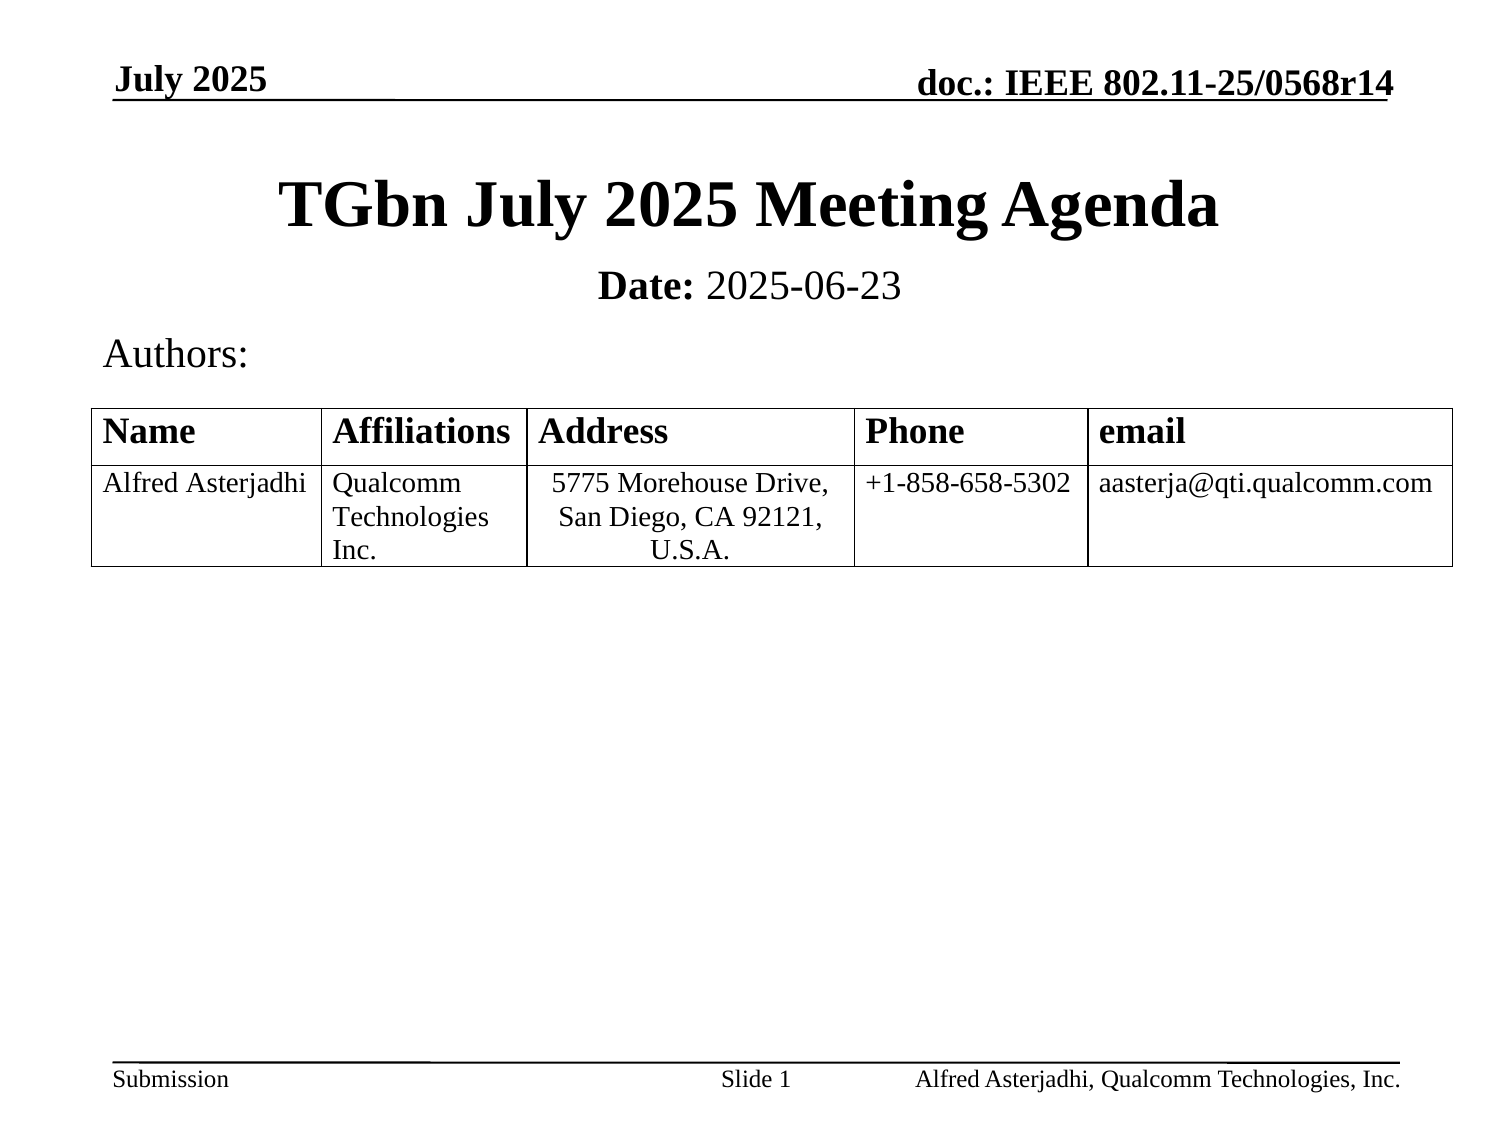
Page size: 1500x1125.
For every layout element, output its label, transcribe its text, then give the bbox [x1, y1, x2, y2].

slide_number Slide 1 [712, 1061, 800, 1123]
text_box Authors: [87, 318, 325, 381]
title TGbn July 2025 Meeting Agenda [112, 112, 1388, 249]
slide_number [114, 54, 493, 100]
footer Alfred Asterjadhi, Qualcomm Technologies, Inc. [902, 1061, 1402, 1093]
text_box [75, 407, 1477, 819]
list Date: 2025-06-23 [112, 249, 1388, 316]
